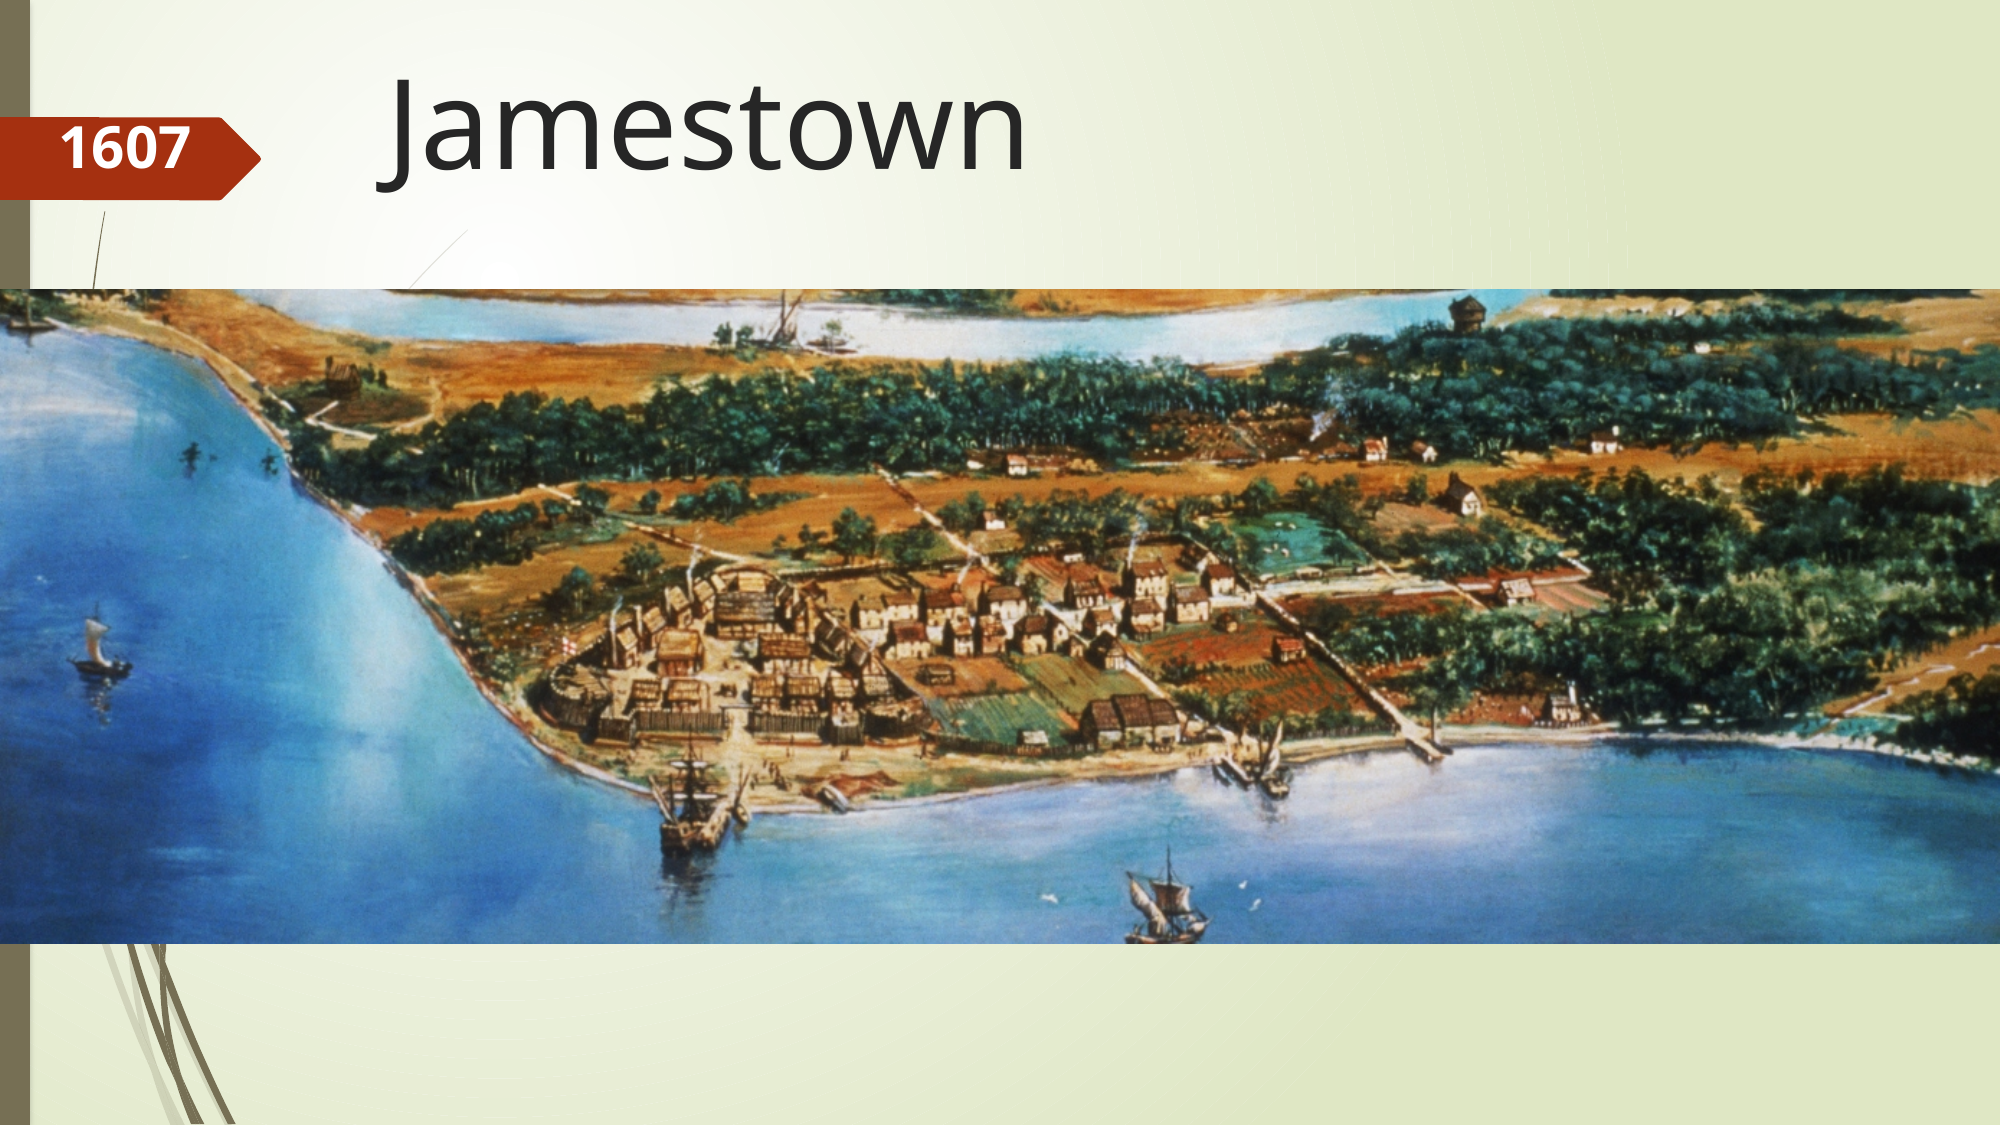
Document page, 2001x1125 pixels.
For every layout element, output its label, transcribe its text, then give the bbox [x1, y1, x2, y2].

title Jamestown [371, 36, 1834, 248]
picture [0, 289, 2000, 944]
text_box 1607 [43, 102, 262, 188]
